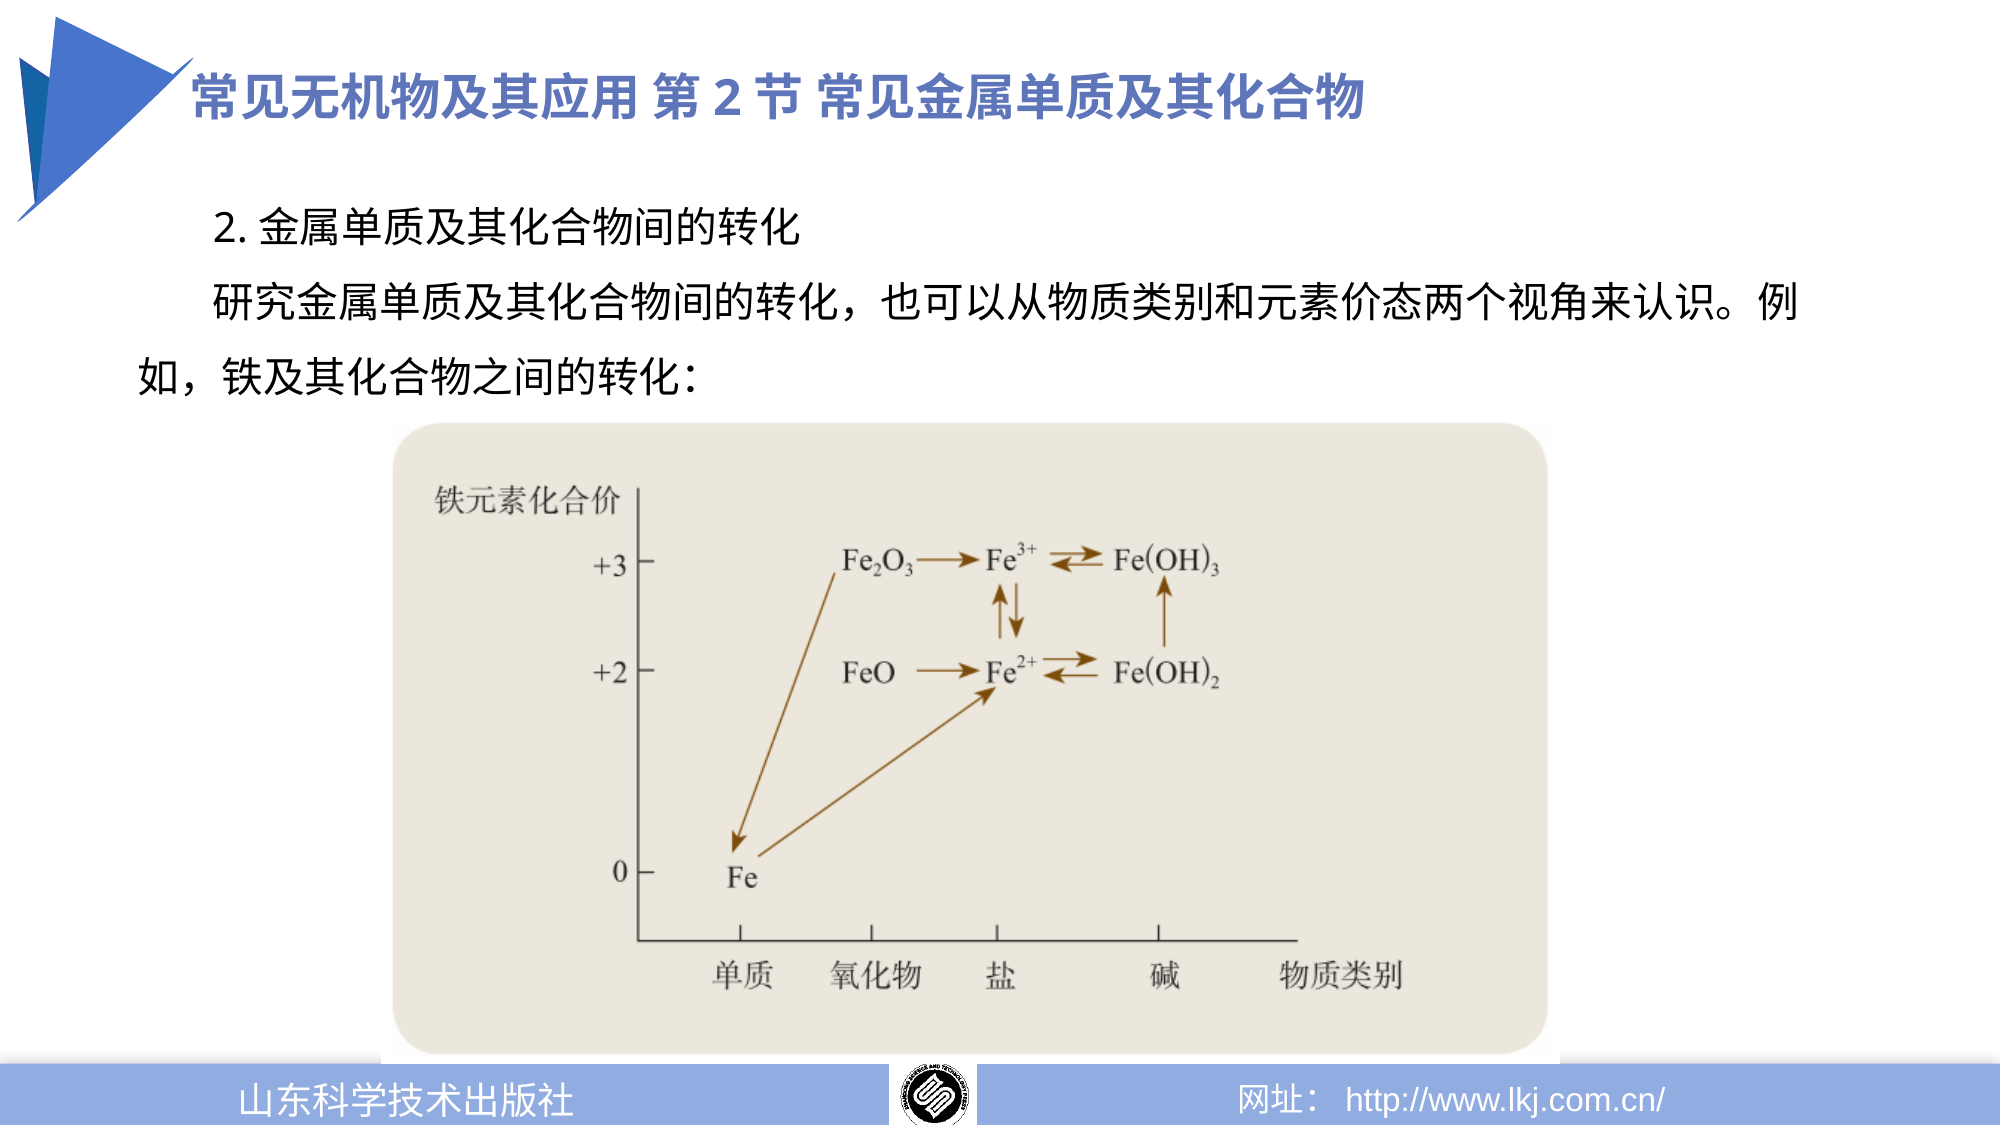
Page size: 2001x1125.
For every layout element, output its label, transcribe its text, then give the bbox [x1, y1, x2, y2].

text_box 网址：http://www.lkj.com.cn/ [1222, 1070, 1890, 1125]
picture [380, 411, 1560, 1125]
text_box 2.金属单质及其化合物间的转化 研究金属单质及其化合物间的转化，也可以从物质类别和元素价态两个视角来认识。例如，铁及其化合物之间的转化： [123, 168, 1850, 409]
text_box 常见无机物及其应用 第2节 常见金属单质及其化合物 [226, 58, 1534, 134]
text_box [0, 29, 226, 182]
text_box [978, 1062, 2000, 1125]
text_box 山东科学技术出版社 [222, 1069, 889, 1125]
text_box [0, 1062, 889, 1125]
